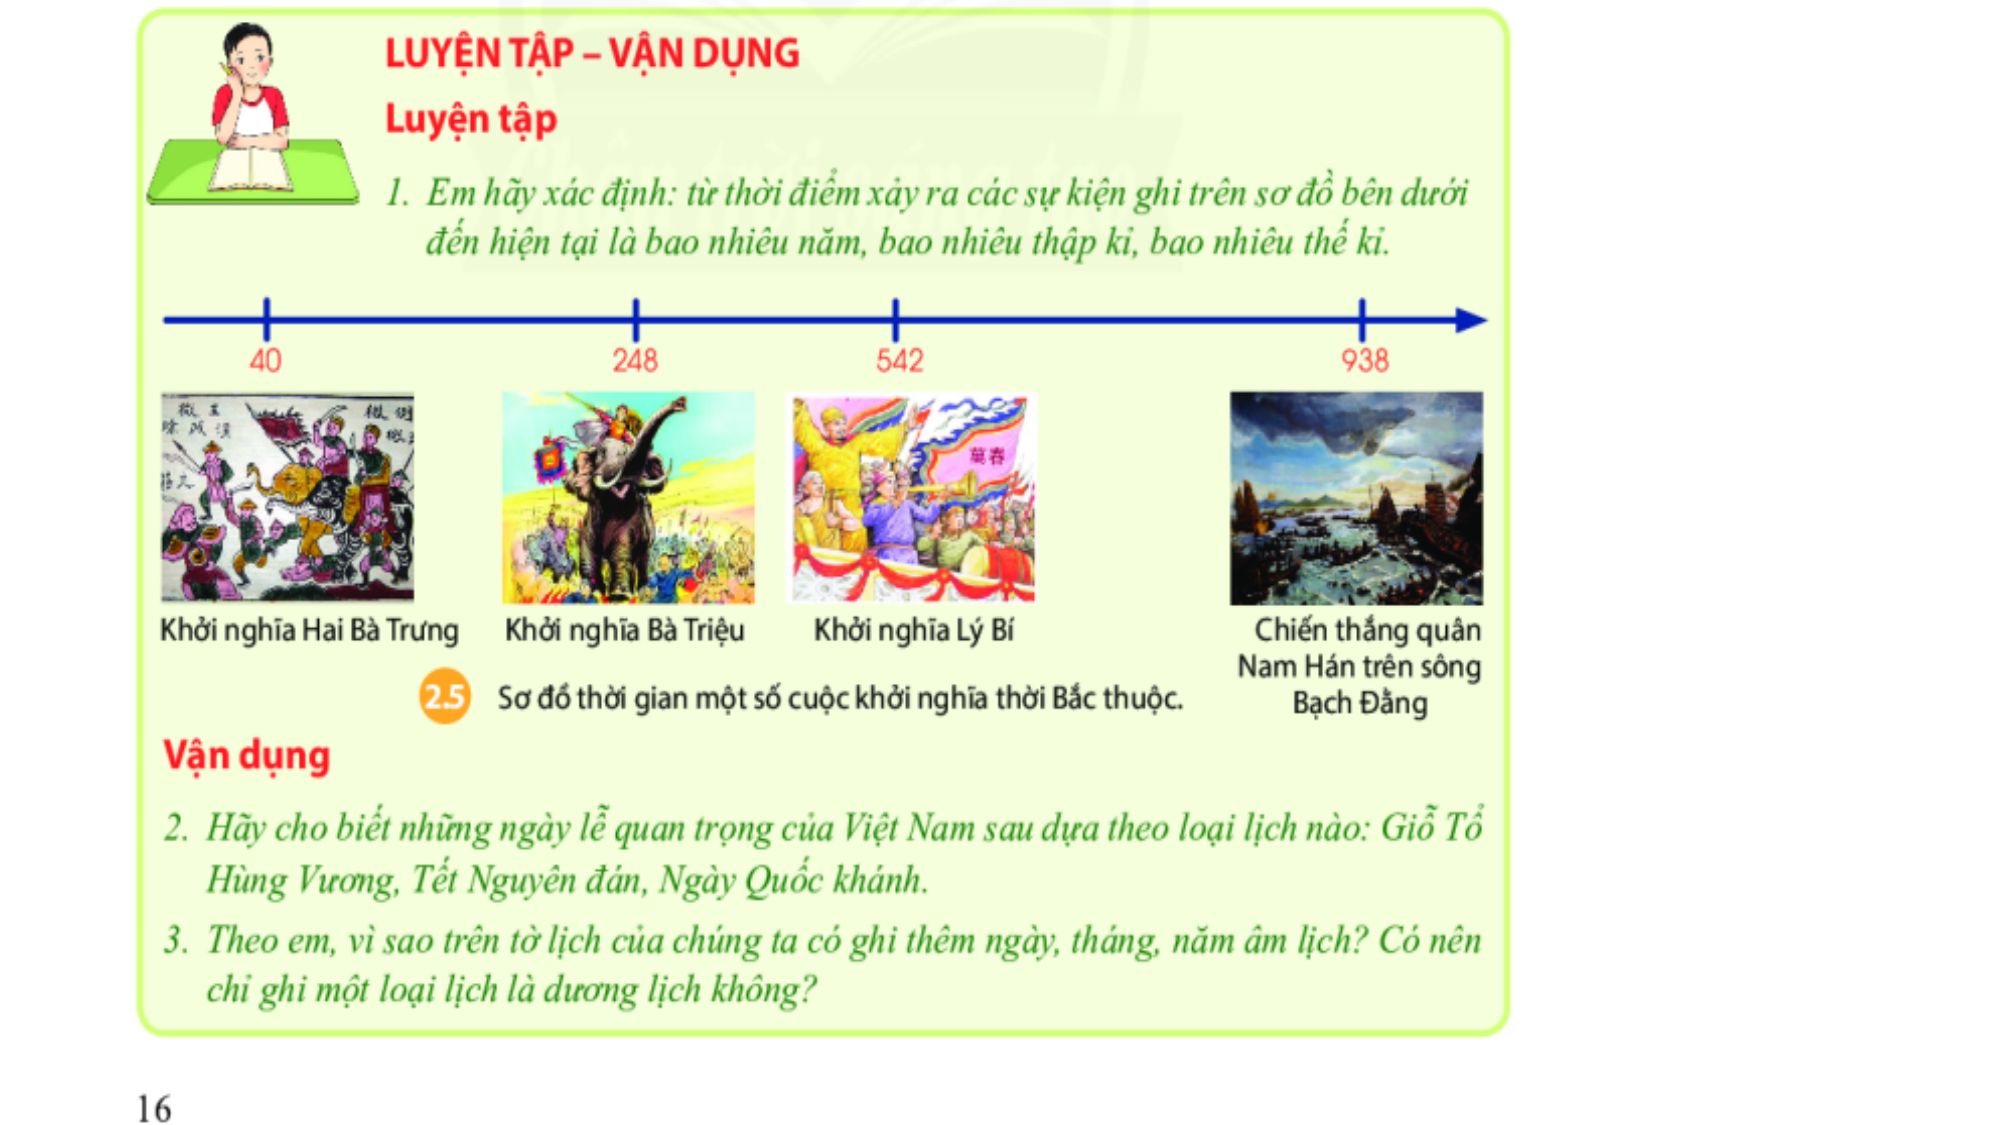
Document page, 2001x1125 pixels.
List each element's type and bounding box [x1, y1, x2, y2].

picture [49, 0, 1603, 1125]
